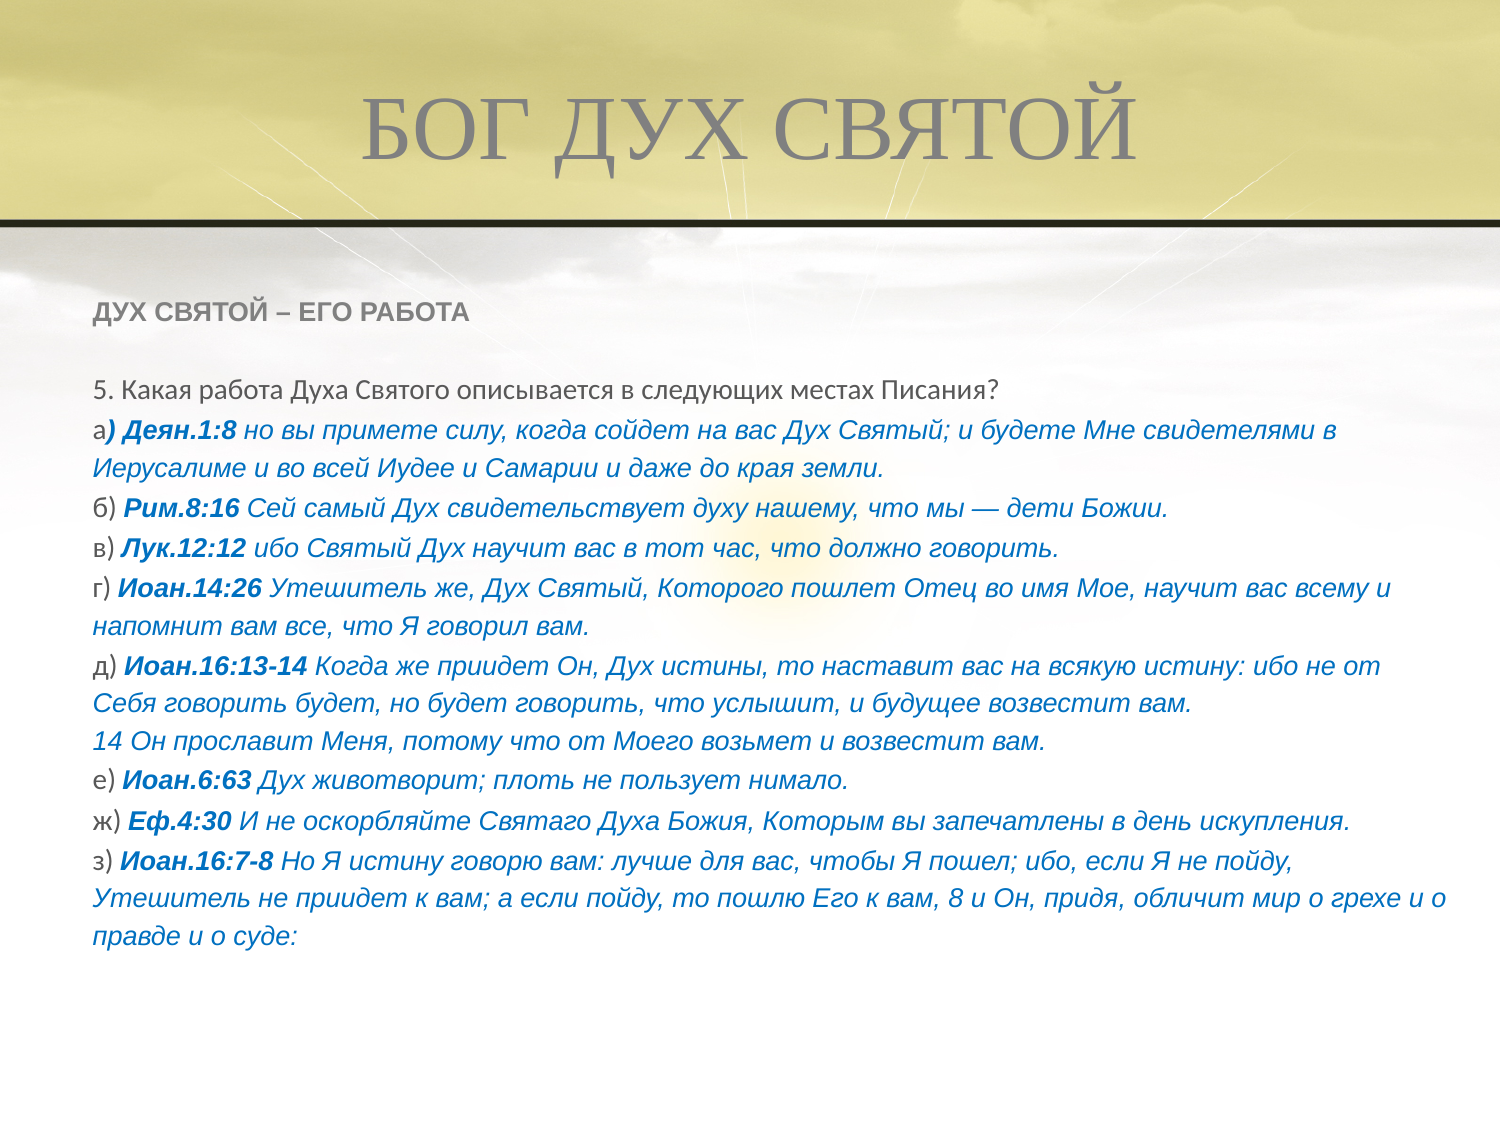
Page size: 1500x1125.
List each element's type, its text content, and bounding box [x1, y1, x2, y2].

title БОГ ДУХ СВЯТОЙ [37, 44, 1463, 201]
list ДУХ СВЯТОЙ – ЕГО РАБОТА 5. Какая работа Духа Святого описывается в следующих местах Писания? а) Деян.1:8 но вы примете силу, когда сойдет на вас Дух Святый; и будете Мне свидетелями в Иерусалиме и во всей Иудее и Самарии и даже до края земли. б) Рим.8:16 Сей самый Дух свидетельствует духу нашему, что мы — дети Божии. в) Лук.12:12 ибо Святый Дух научит вас в тот час, что должно говорить. г) Иоан.14:26 Утешитель же, Дух Святый, Которого пошлет Отец во имя Мое, научит вас всему и напомнит вам все, что Я говорил вам. д) Иоан.16:13-14 Когда же приидет Он, Дух истины, то наставит вас на всякую истину: ибо не от Себя говорить будет, но будет говорить, что услышит, и будущее возвестит вам. 14 Он прославит Меня, потому что от Моего возьмет и возвестит вам. е) Иоан.6:63 Дух животворит; плоть не пользует нимало. ж) Еф.4:30 И не оскорбляйте Святаго Духа Божия, Которым вы запечатлены в день искупления. з) Иоан.16:7-8 Но Я истину говорю вам: лучше для вас, чтобы Я пошел; ибо, если Я не пойду, Утешитель не приидет к вам; а если пойду, то пошлю Его к вам, 8 и Он, придя, обличит мир о грехе и о правде и о суде: [77, 287, 1466, 1031]
picture [0, 0, 1500, 1125]
